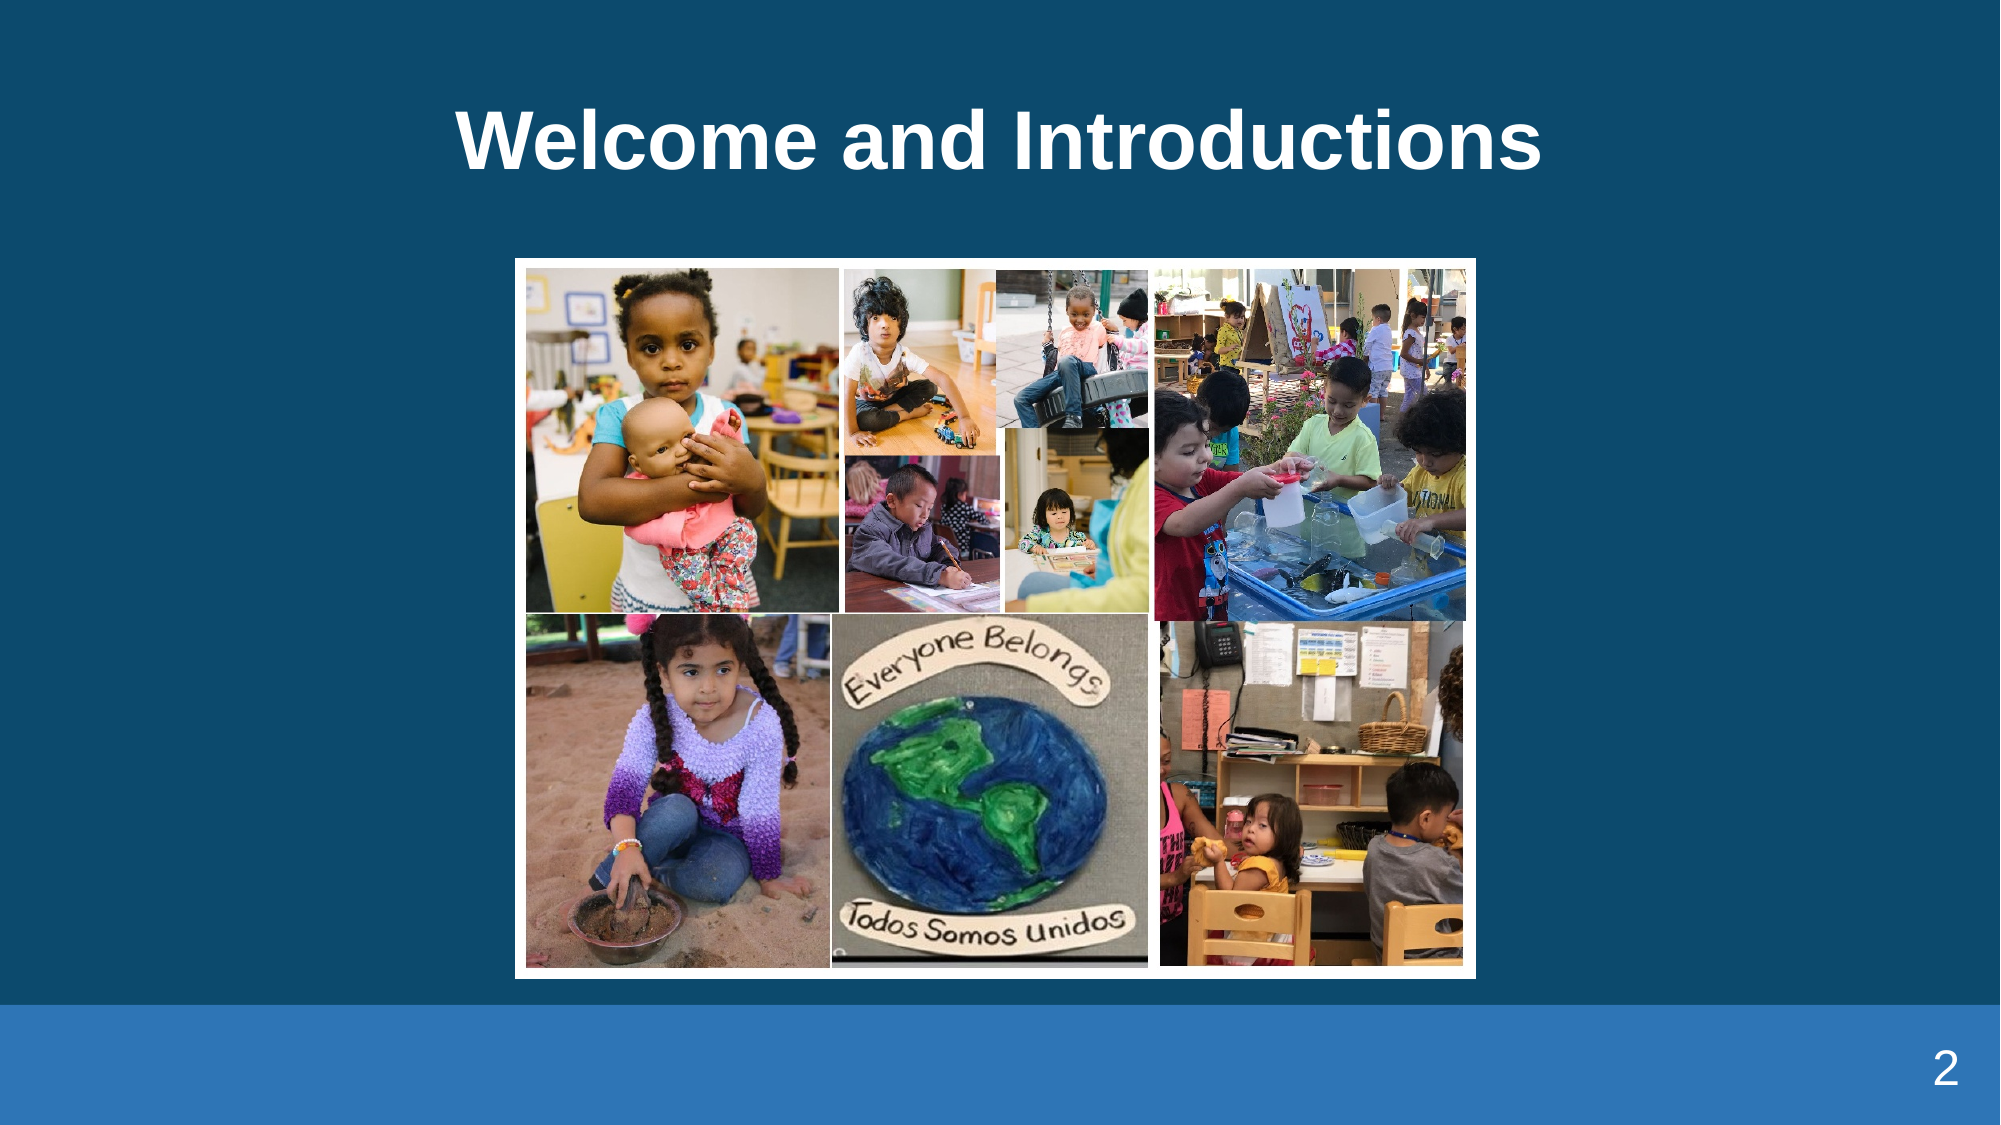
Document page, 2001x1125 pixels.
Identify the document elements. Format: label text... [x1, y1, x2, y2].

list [515, 258, 1476, 979]
title Welcome and Introductions [24, 33, 1975, 251]
slide_number 2 [1524, 1035, 1975, 1095]
